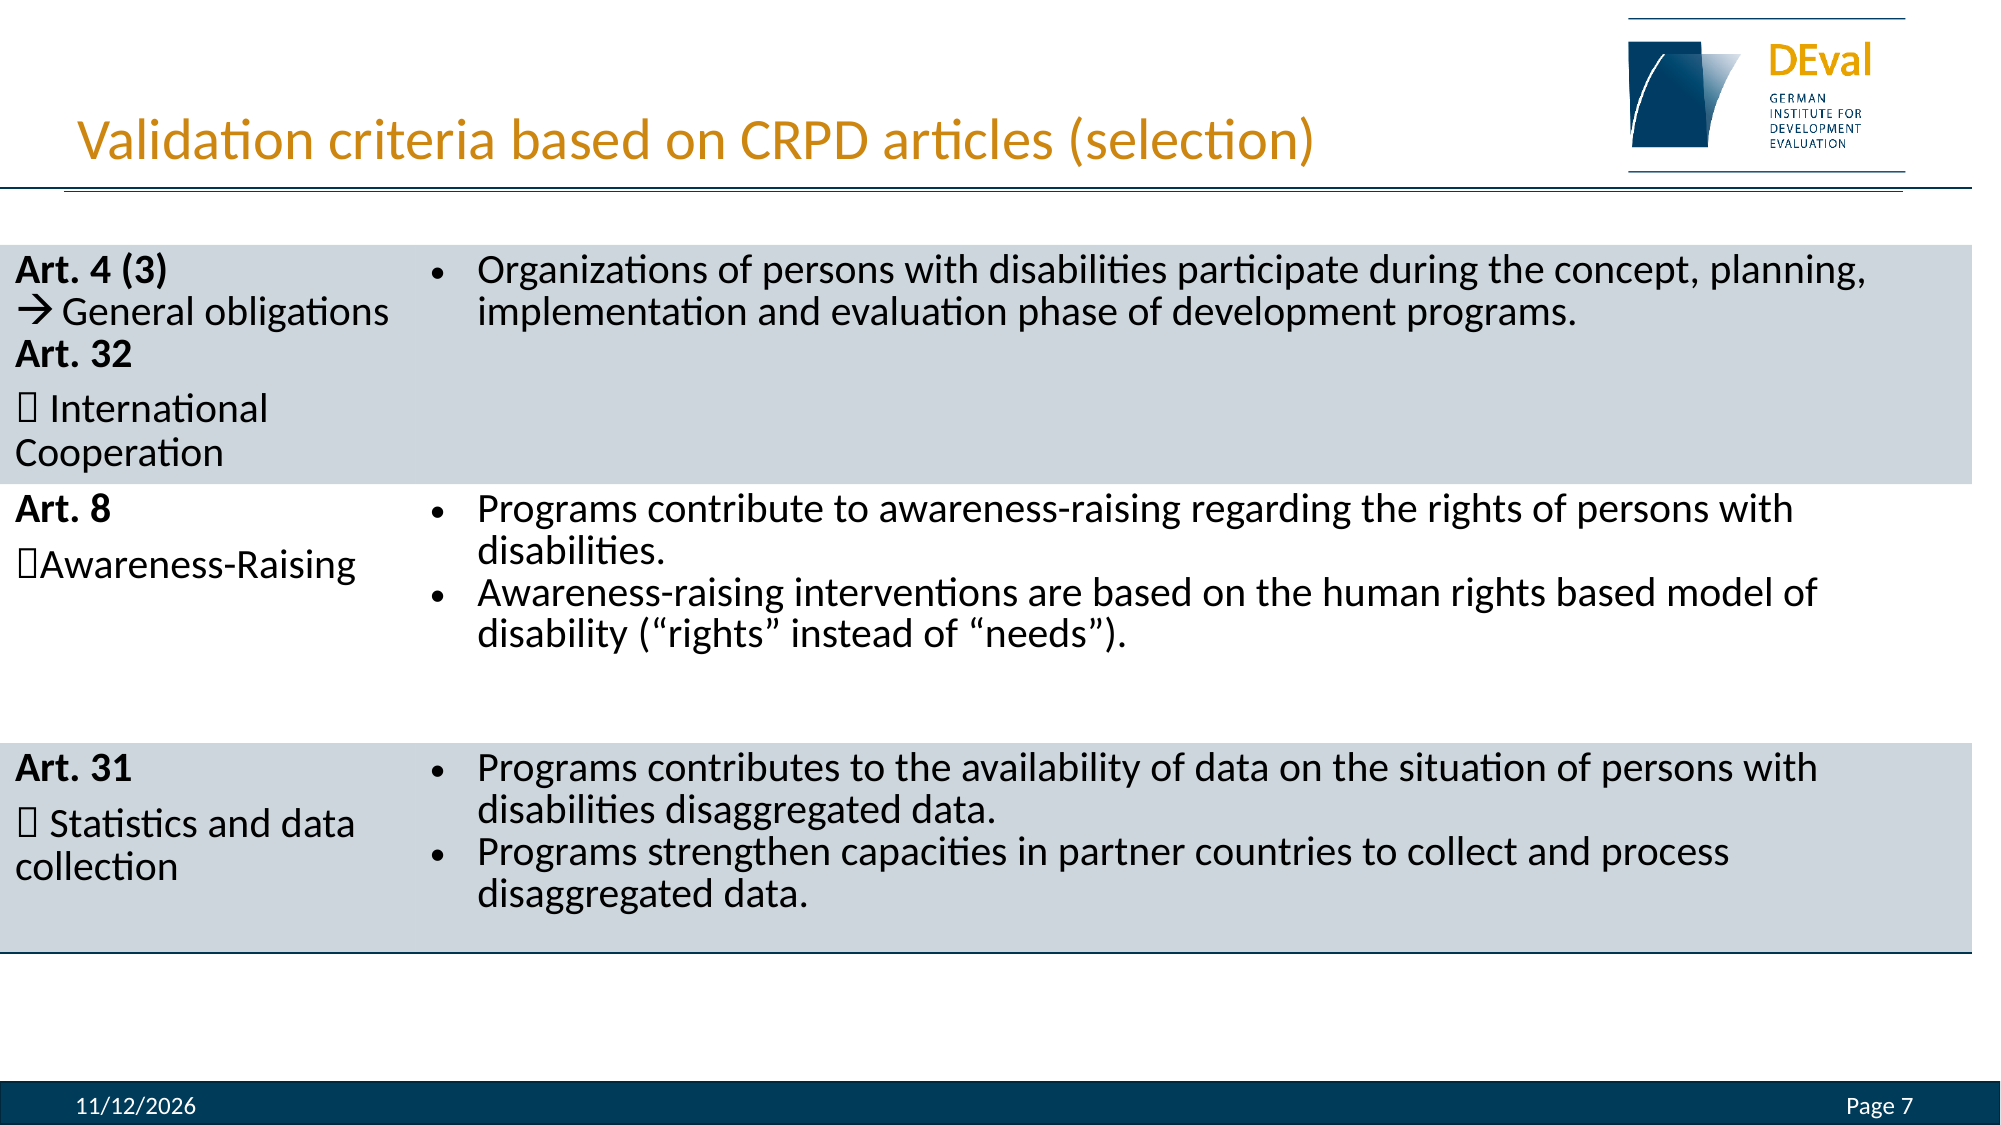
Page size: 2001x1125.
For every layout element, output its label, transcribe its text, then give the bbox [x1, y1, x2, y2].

table_cell Art. 31  Statistics and data collection [0, 743, 415, 952]
table_cell Art. 4 (3) General obligations Art. 32  International Cooperation [0, 245, 415, 484]
table_header [415, 189, 1972, 245]
table_cell Programs contribute to awareness-raising regarding the rights of persons with disabilities. Awareness-raising interventions are based on the human rights based model of disability (“rights” instead of “needs”). [415, 484, 1972, 743]
title Validation criteria based on CRPD articles (selection) [62, 51, 1410, 180]
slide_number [60, 1075, 257, 1125]
table_header [0, 189, 415, 245]
table_cell Organizations of persons with disabilities participate during the concept, planning, implementation and evaluation phase of development programs. [415, 245, 1972, 484]
table_cell Art. 8 Awareness-Raising [0, 484, 415, 743]
slide_number Page 7 [1711, 1081, 1929, 1125]
picture [1626, 17, 1925, 173]
table_cell Programs contributes to the availability of data on the situation of persons with disabilities disaggregated data. Programs strengthen capacities in partner countries to collect and process disaggregated data. [415, 743, 1972, 952]
